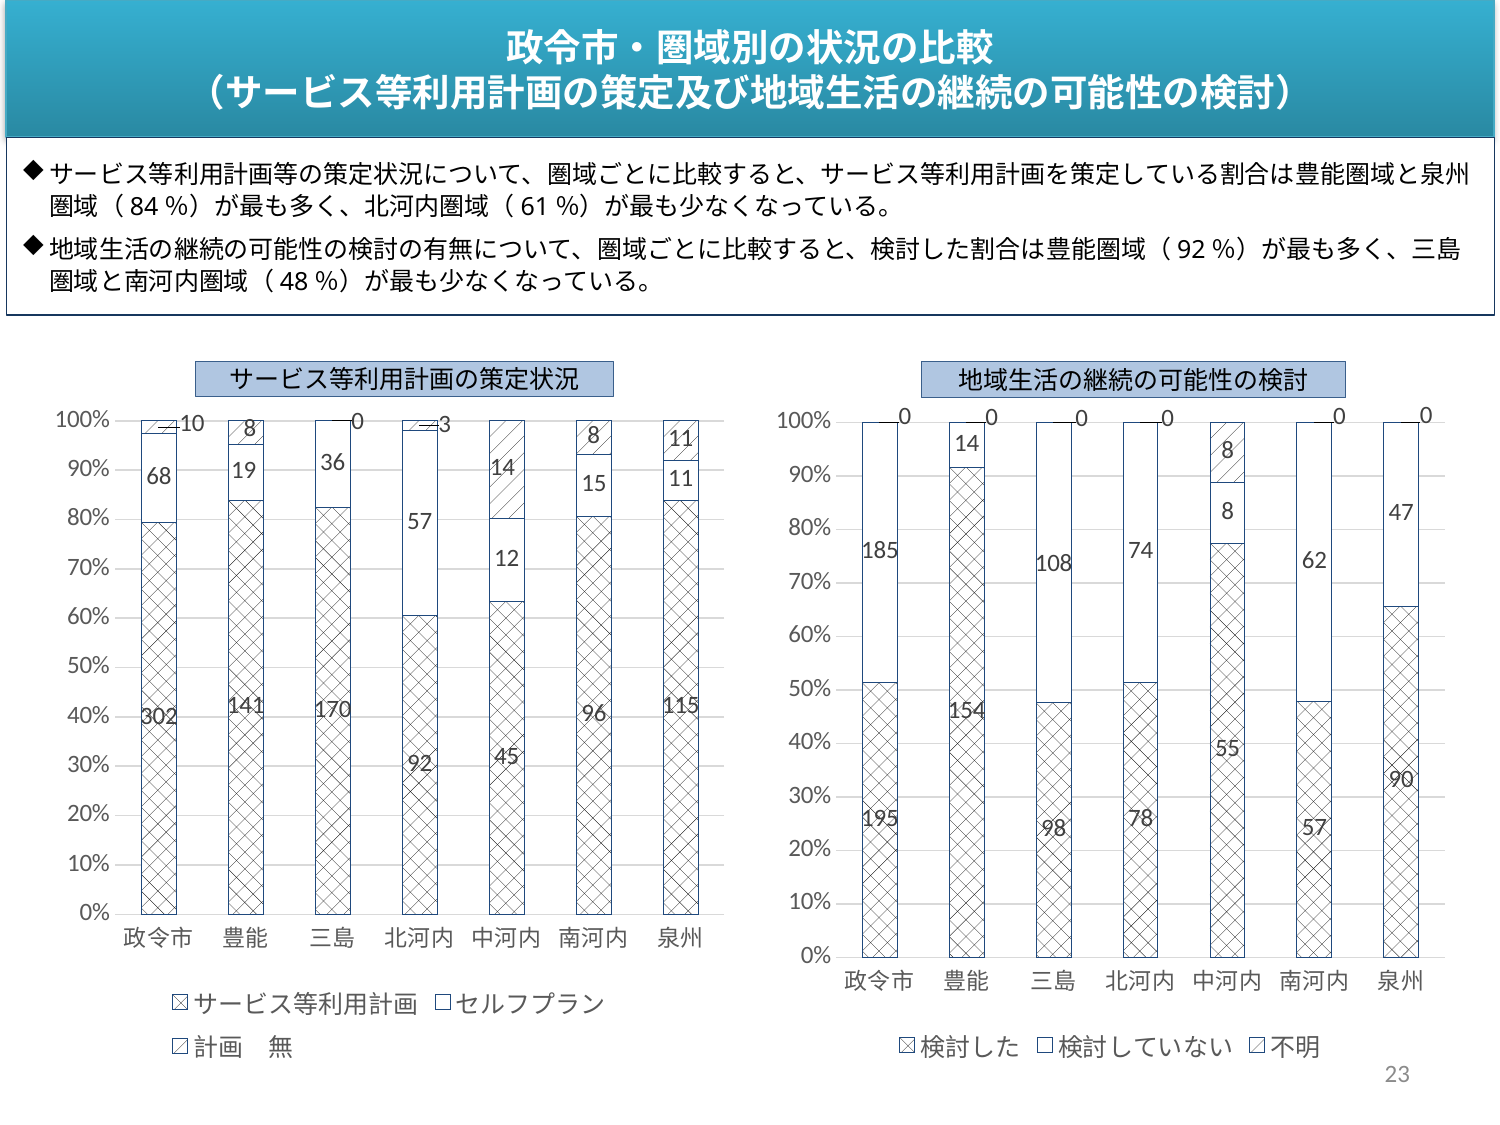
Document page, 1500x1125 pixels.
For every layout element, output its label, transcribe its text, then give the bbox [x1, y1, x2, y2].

chart [40, 394, 739, 1071]
chart [761, 396, 1459, 1071]
text_box 地域生活の継続の可能性の検討 [919, 360, 1348, 395]
slide_number 23 [1074, 1078, 1425, 1103]
text_box サービス等利用計画等の策定状況について、圏域ごとに比較すると、サービス等利用計画を策定している割合は豊能圏域と泉州圏域（84％）が最も多く、北河内圏域（61％）が最も少なくなっている。 地域生活の継続の可能性の検討の有無について、圏域ごとに比較すると、検討した割合は豊能圏域（92％）が最も多く、三島圏域と南河内圏域（48％）が最も少なくなっている。 [4, 135, 1496, 317]
text_box サービス等利用計画の策定状況 [194, 359, 615, 393]
text_box 政令市・圏域別の状況の比較 （サービス等利用計画の策定及び地域生活の継続の可能性の検討） [5, 0, 1495, 135]
